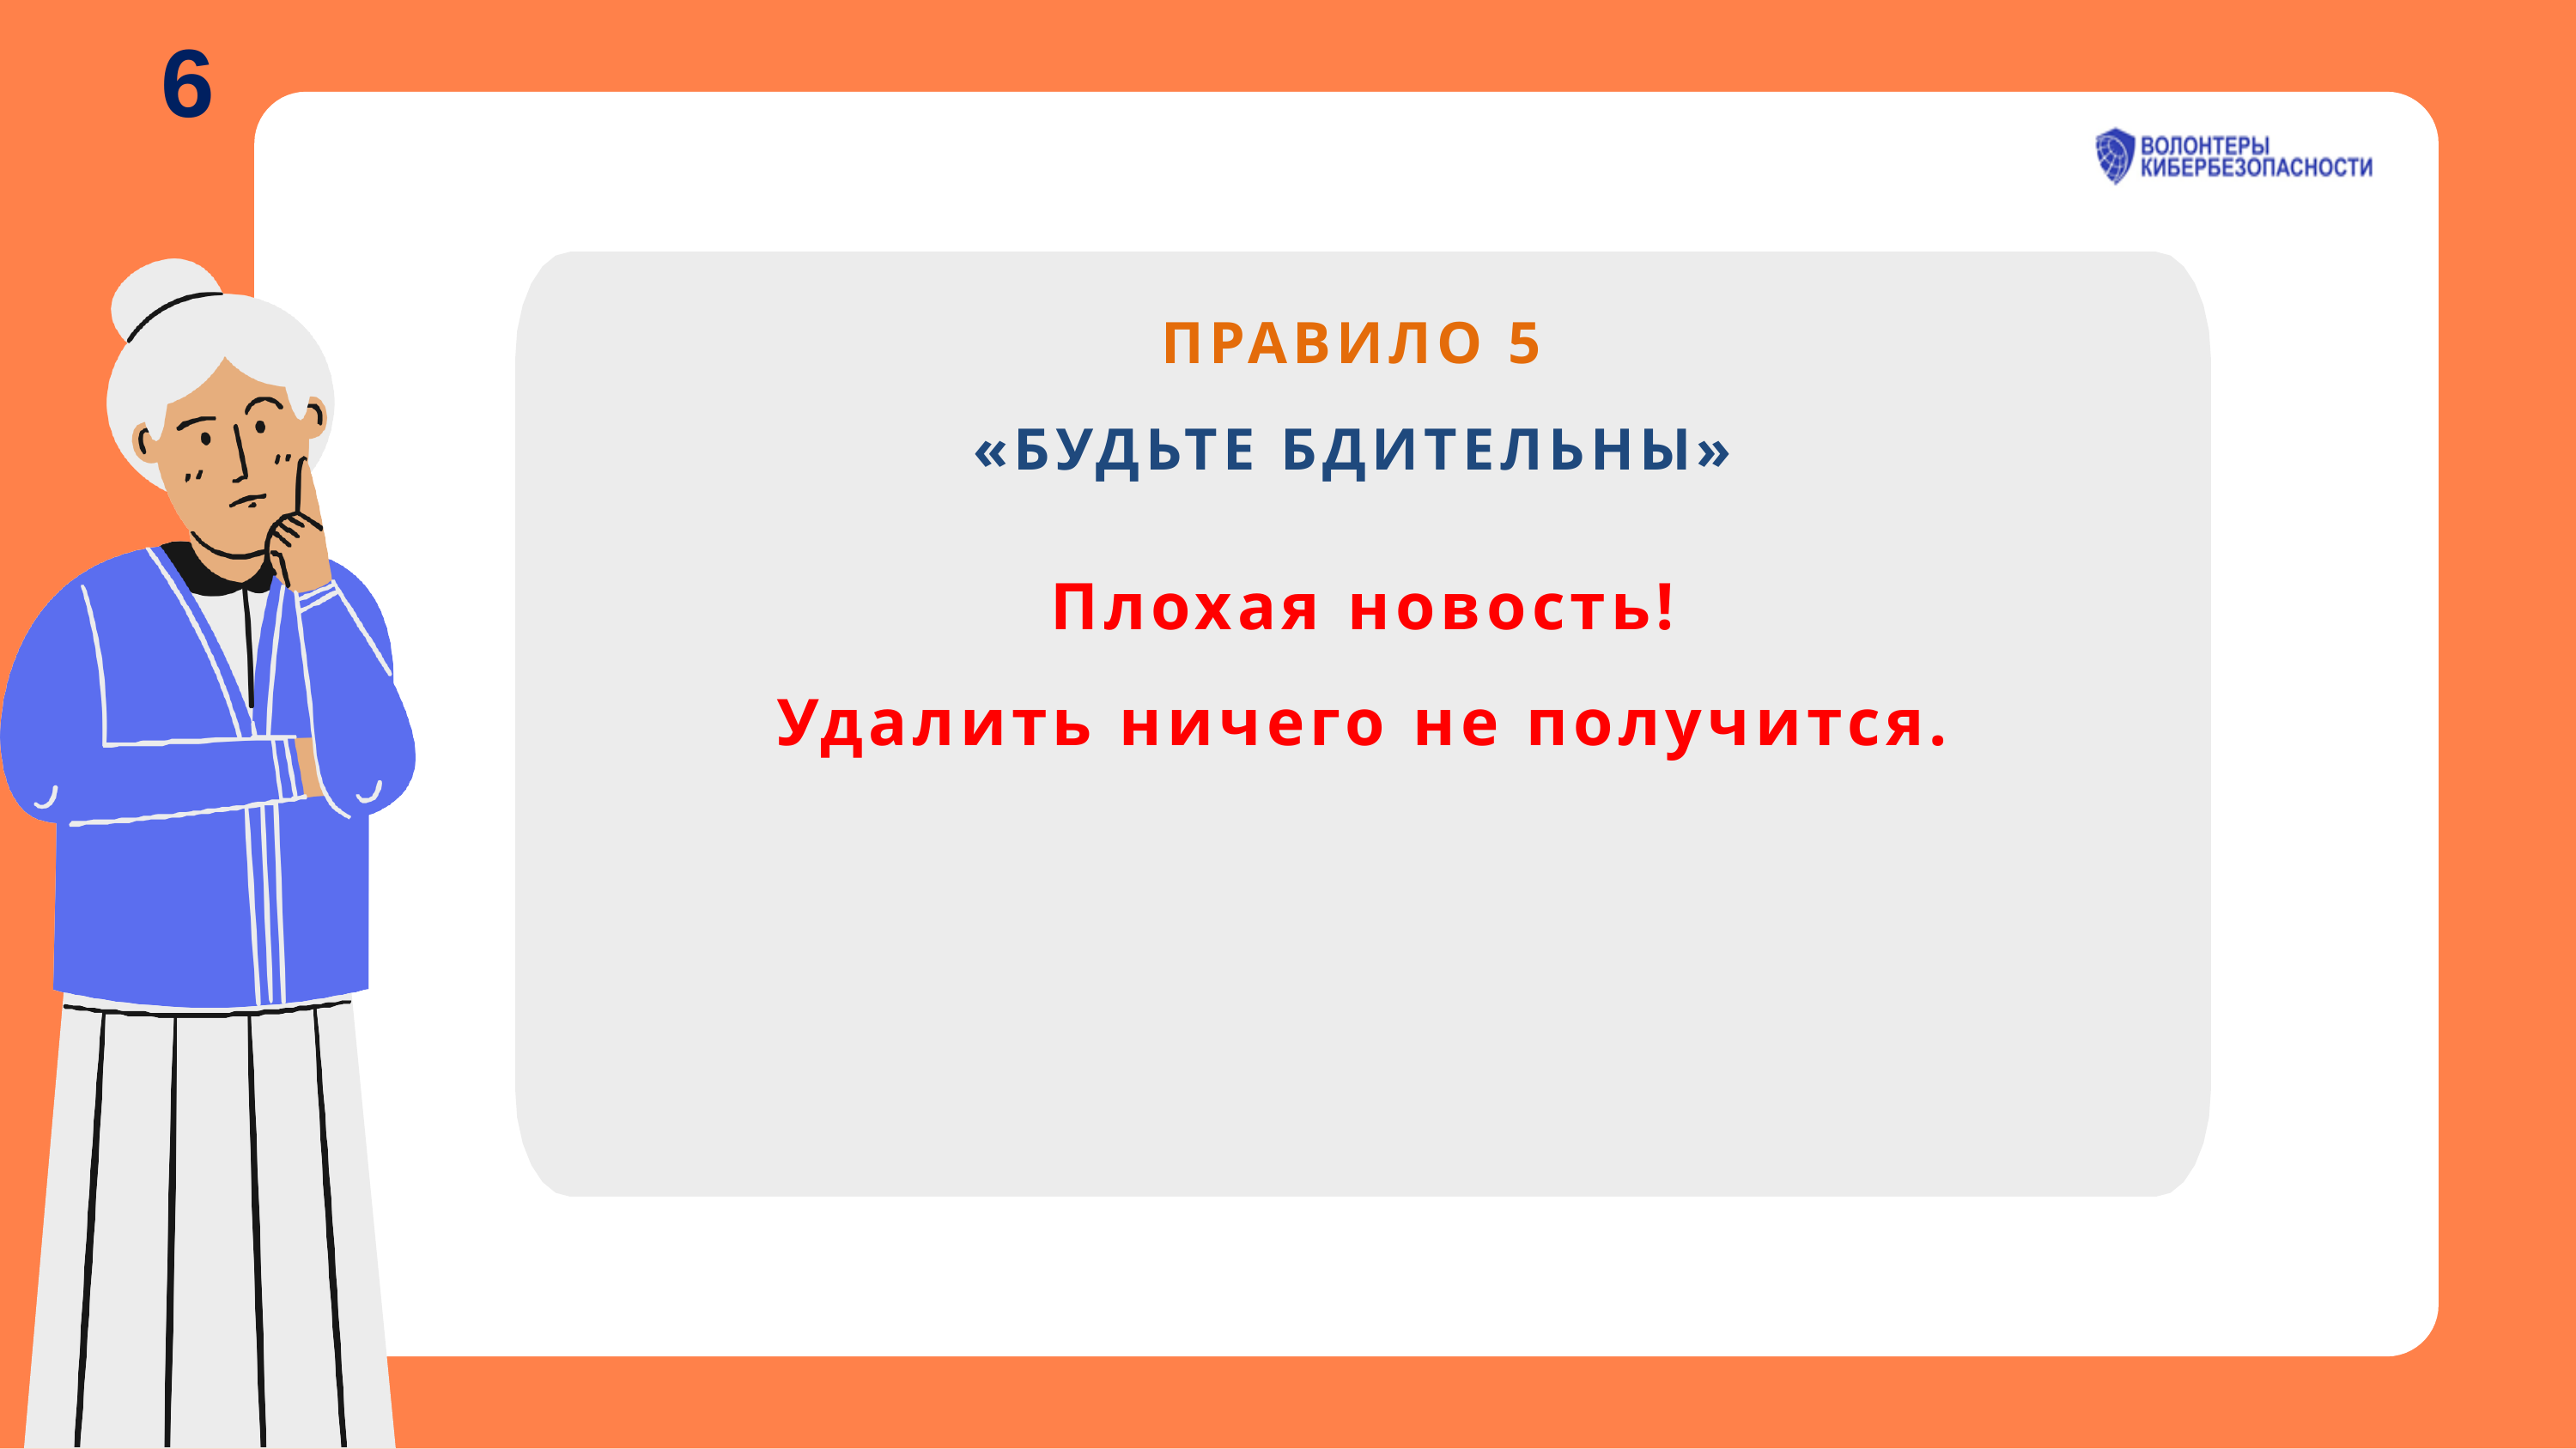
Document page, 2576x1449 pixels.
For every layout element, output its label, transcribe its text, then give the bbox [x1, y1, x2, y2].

picture [2071, 95, 2398, 205]
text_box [0, 91, 2439, 1449]
slide_number 6 [161, 21, 289, 88]
